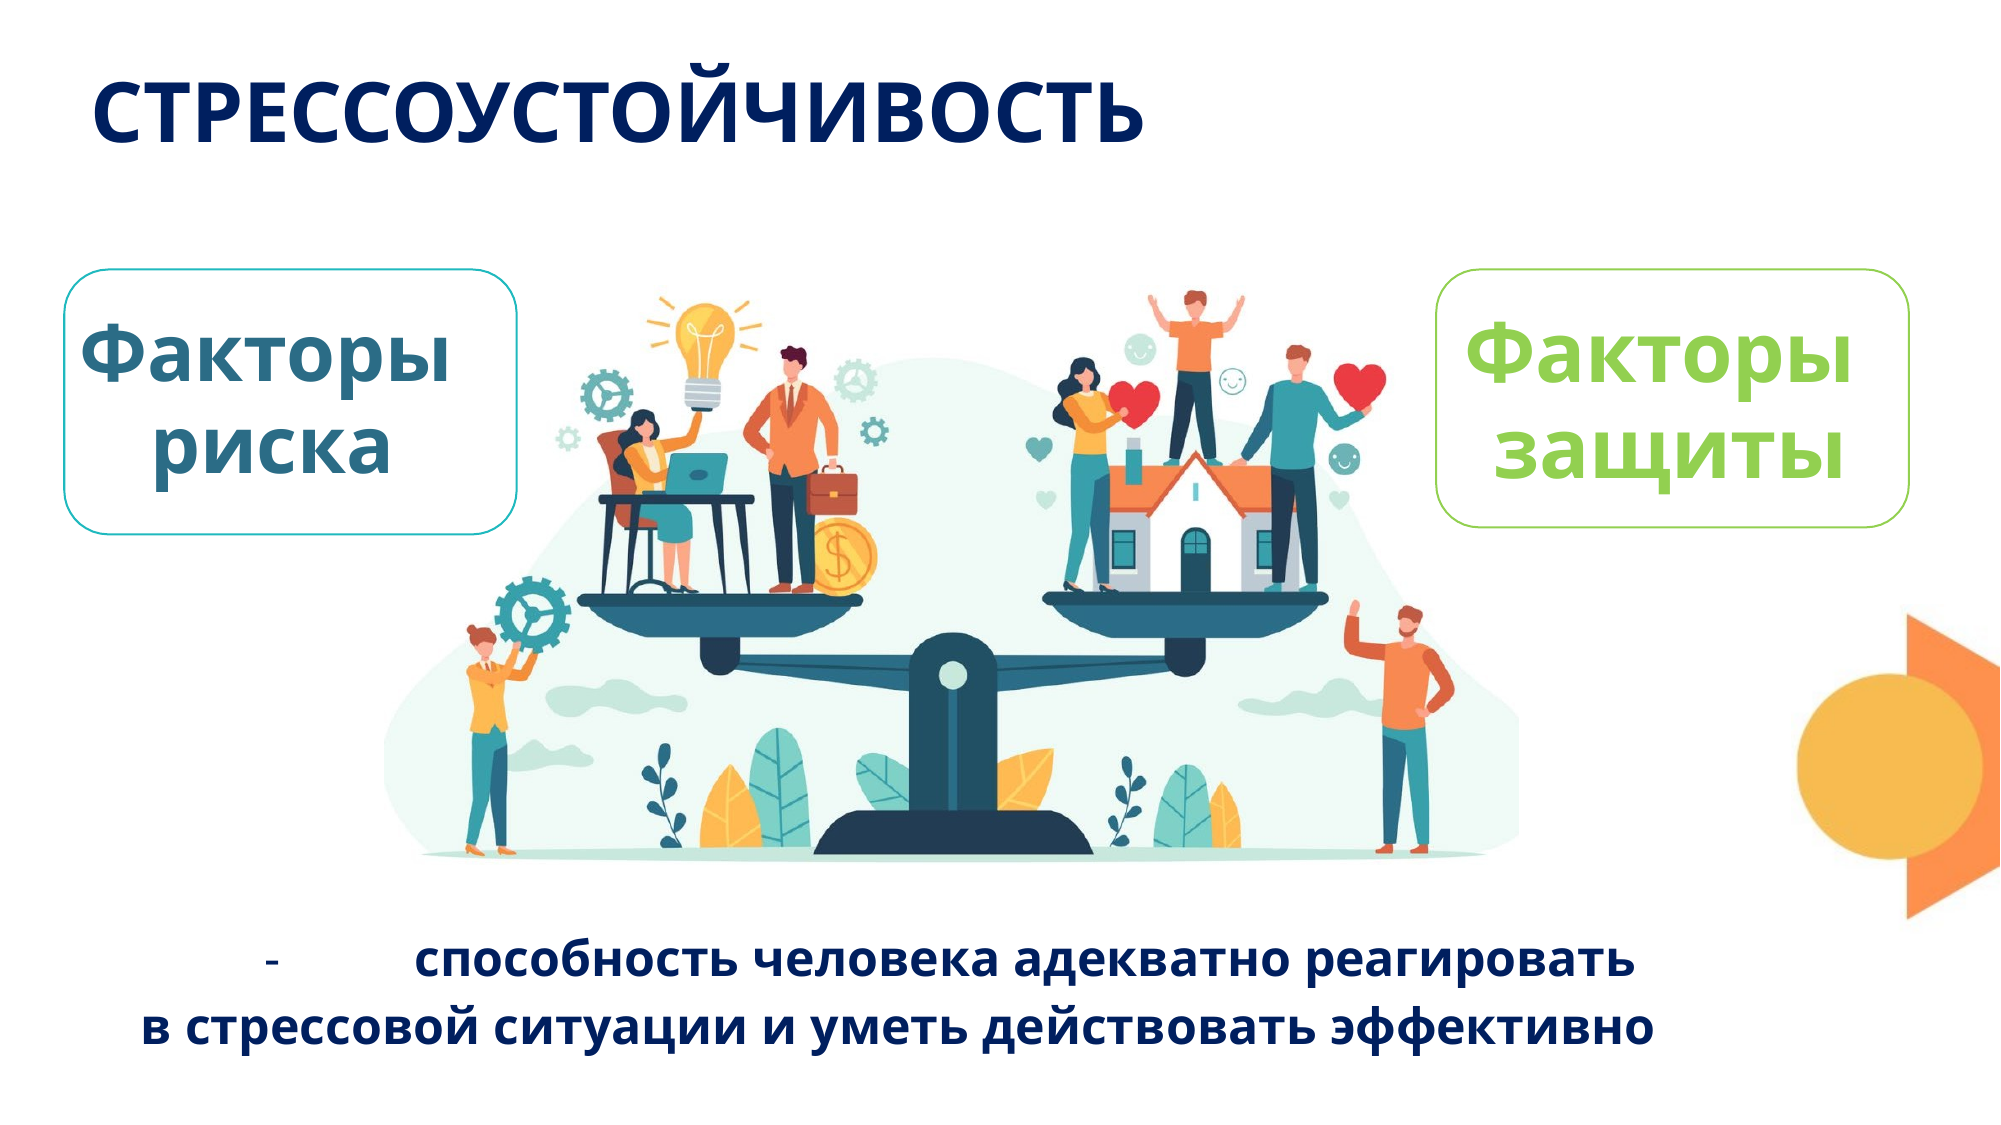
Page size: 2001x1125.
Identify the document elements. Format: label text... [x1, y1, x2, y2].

text_box СТРЕССОУСТОЙЧИВОСТЬ [88, 57, 1290, 160]
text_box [1435, 269, 1910, 528]
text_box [63, 269, 1519, 866]
picture [1791, 603, 2000, 935]
text_box - способность человека адекватно реагировать в стрессовой ситуации и уметь действовать эффективно [138, 915, 1789, 1055]
